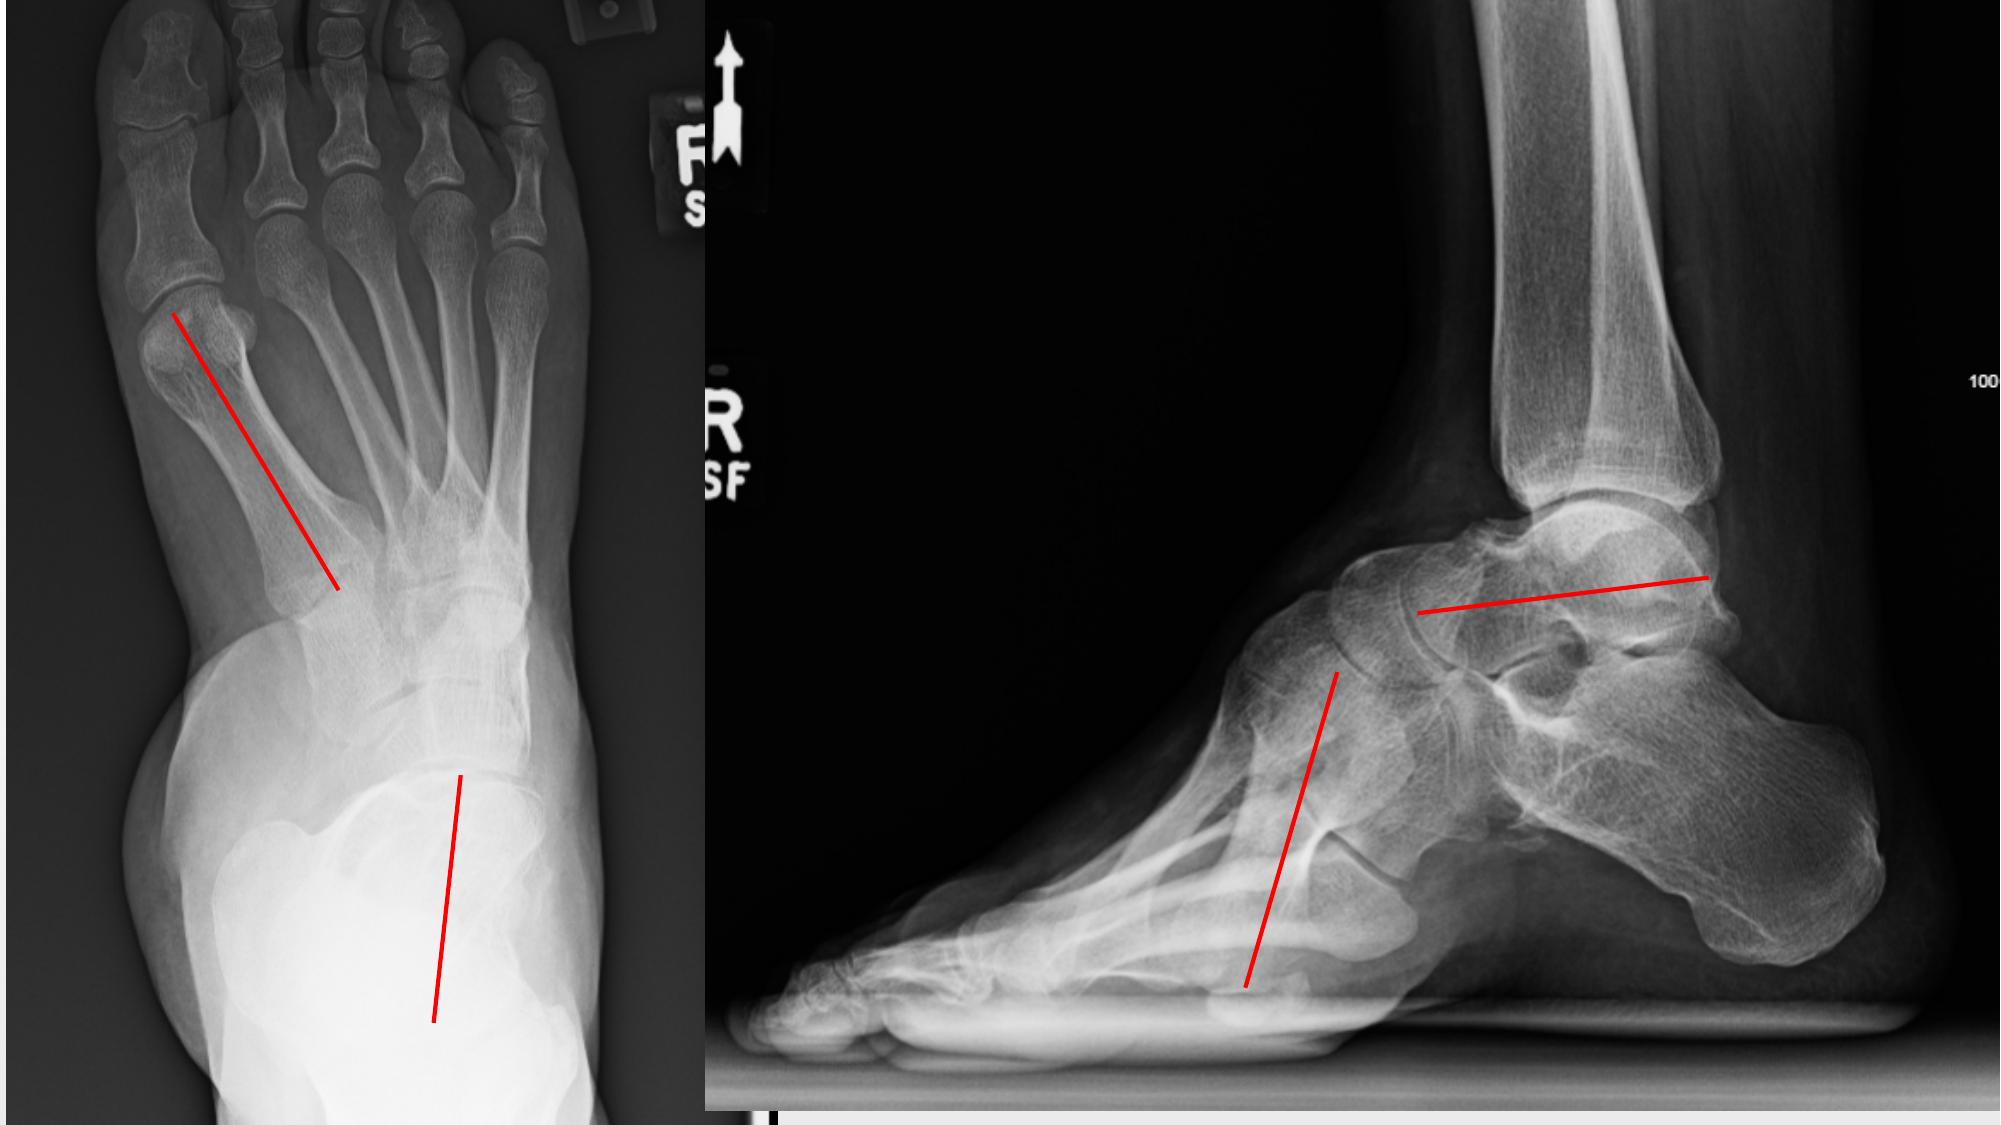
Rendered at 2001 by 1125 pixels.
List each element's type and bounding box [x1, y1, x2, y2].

text_box [1417, 577, 1709, 614]
text_box [433, 775, 461, 1023]
text_box [172, 313, 339, 591]
text_box [1245, 671, 1338, 988]
picture [0, 0, 2000, 1125]
